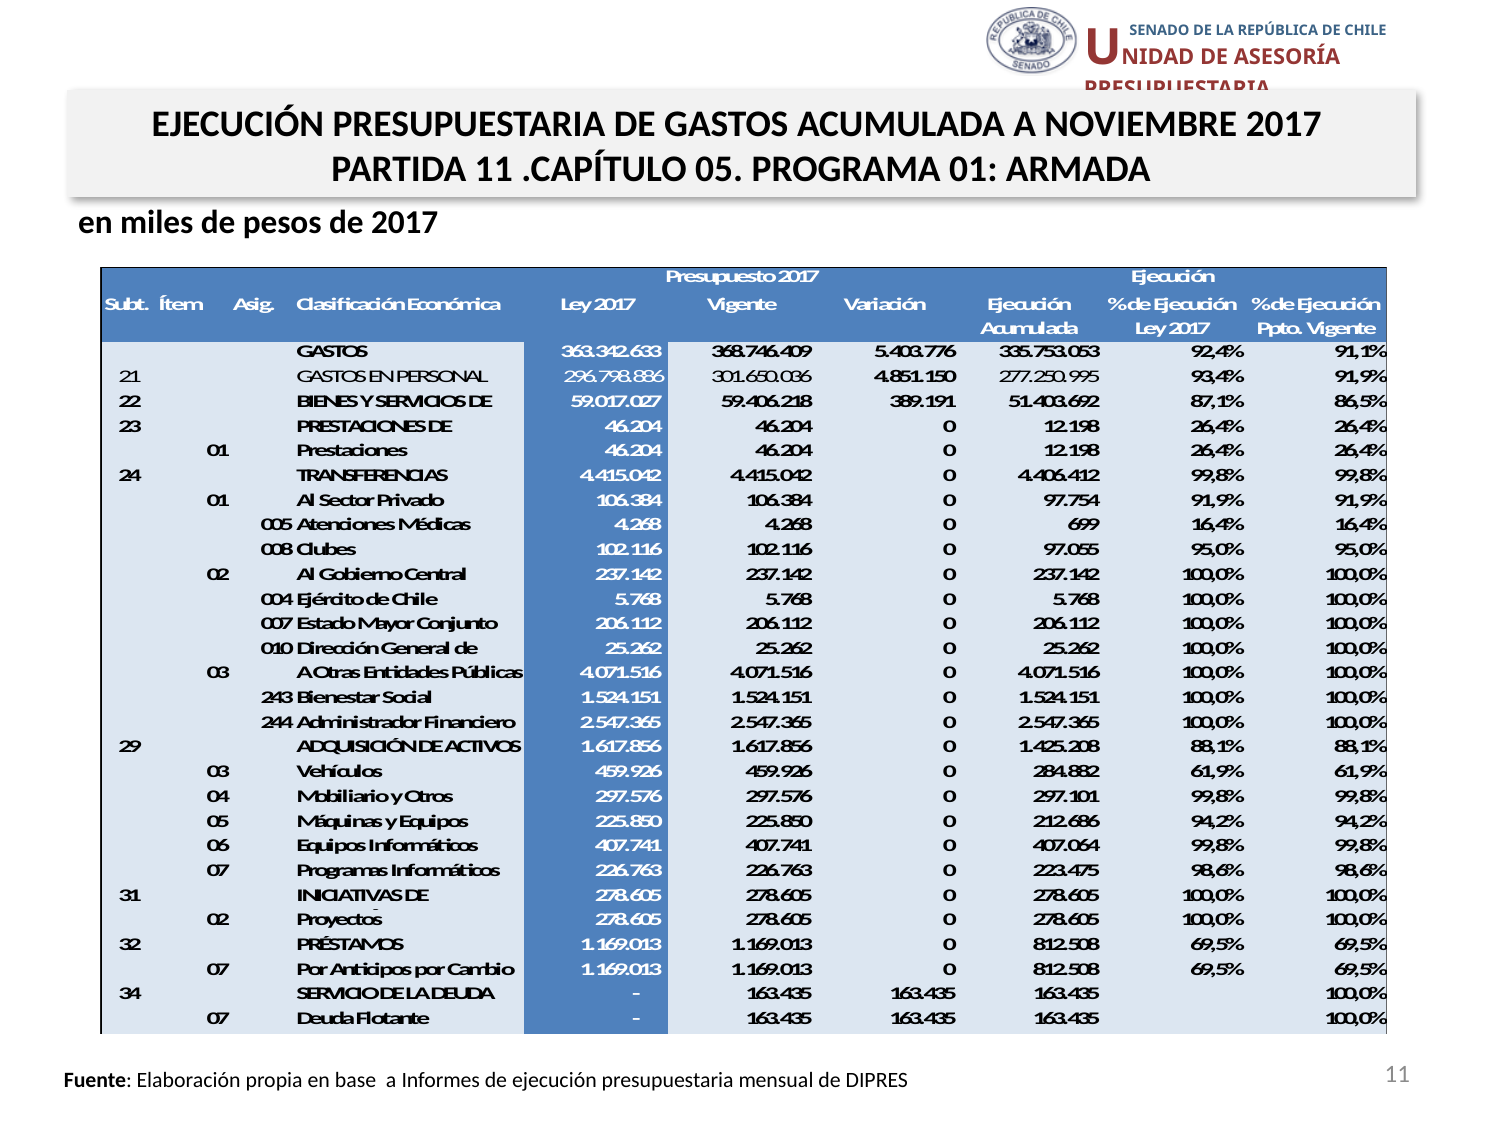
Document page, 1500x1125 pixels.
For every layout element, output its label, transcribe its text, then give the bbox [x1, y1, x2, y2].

text_box EJECUCIÓN PRESUPUESTARIA DE GASTOS ACUMULADA A NOVIEMBRE 2017 PARTIDA 11 .CAPÍTULO 05. PROGRAMA 01: ARMADA [67, 90, 1415, 197]
picture [100, 266, 1389, 1036]
footer Fuente: Elaboración propia en base a Informes de ejecución presupuestaria mensual de DIPRES [48, 1058, 1428, 1119]
slide_number 11 [1074, 1042, 1425, 1103]
picture [986, 7, 1079, 76]
text_box en miles de pesos de 2017 [63, 192, 1414, 268]
